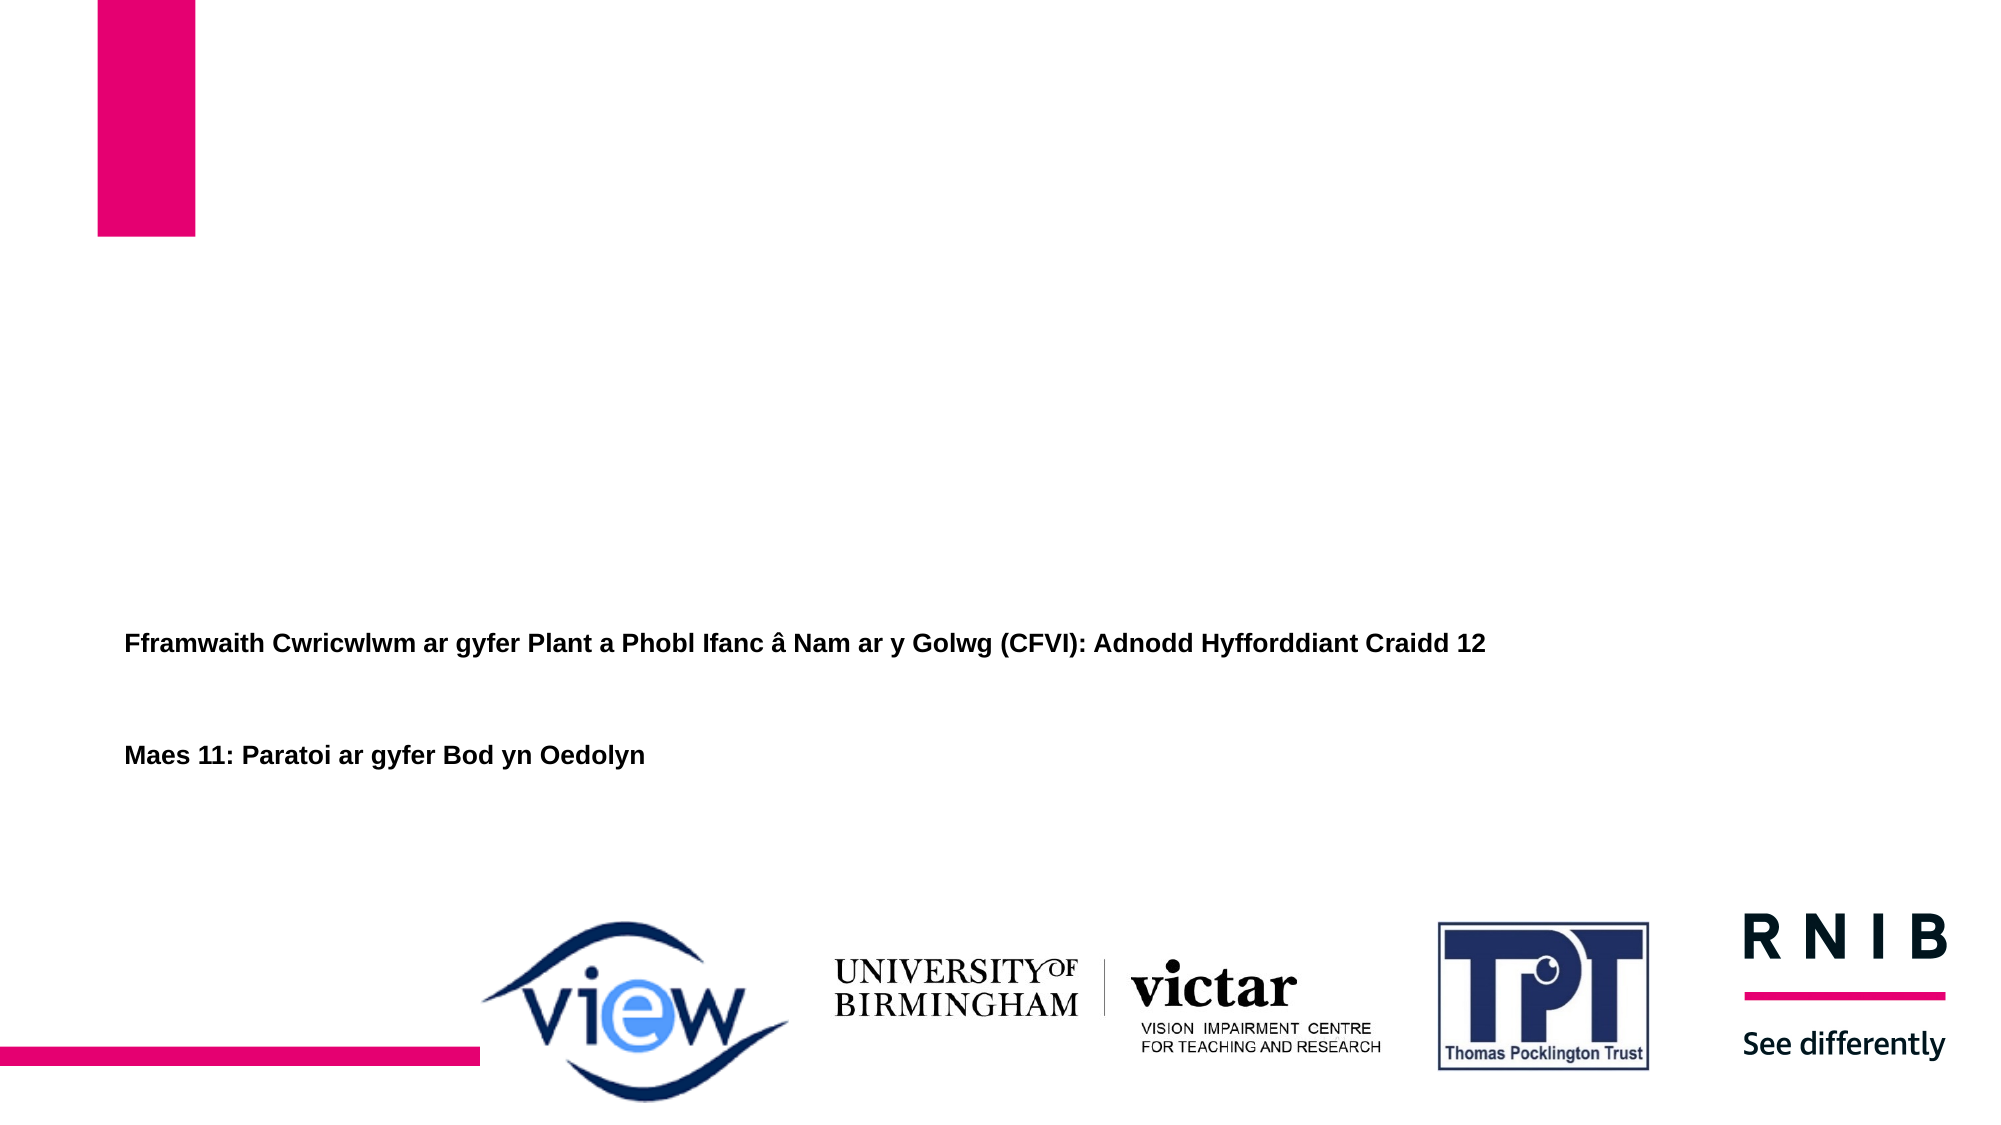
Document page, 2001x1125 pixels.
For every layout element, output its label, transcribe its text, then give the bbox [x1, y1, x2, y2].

title Fframwaith Cwricwlwm ar gyfer Plant a Phobl Ifanc â Nam ar y Golwg (CFVI): Adnodd Hyfforddiant Craidd 12 Maes 11: Paratoi ar gyfer Bod yn Oedolyn [109, 589, 1524, 802]
picture [1437, 921, 1650, 1072]
picture [479, 912, 1420, 1103]
picture [1704, 847, 1982, 1125]
